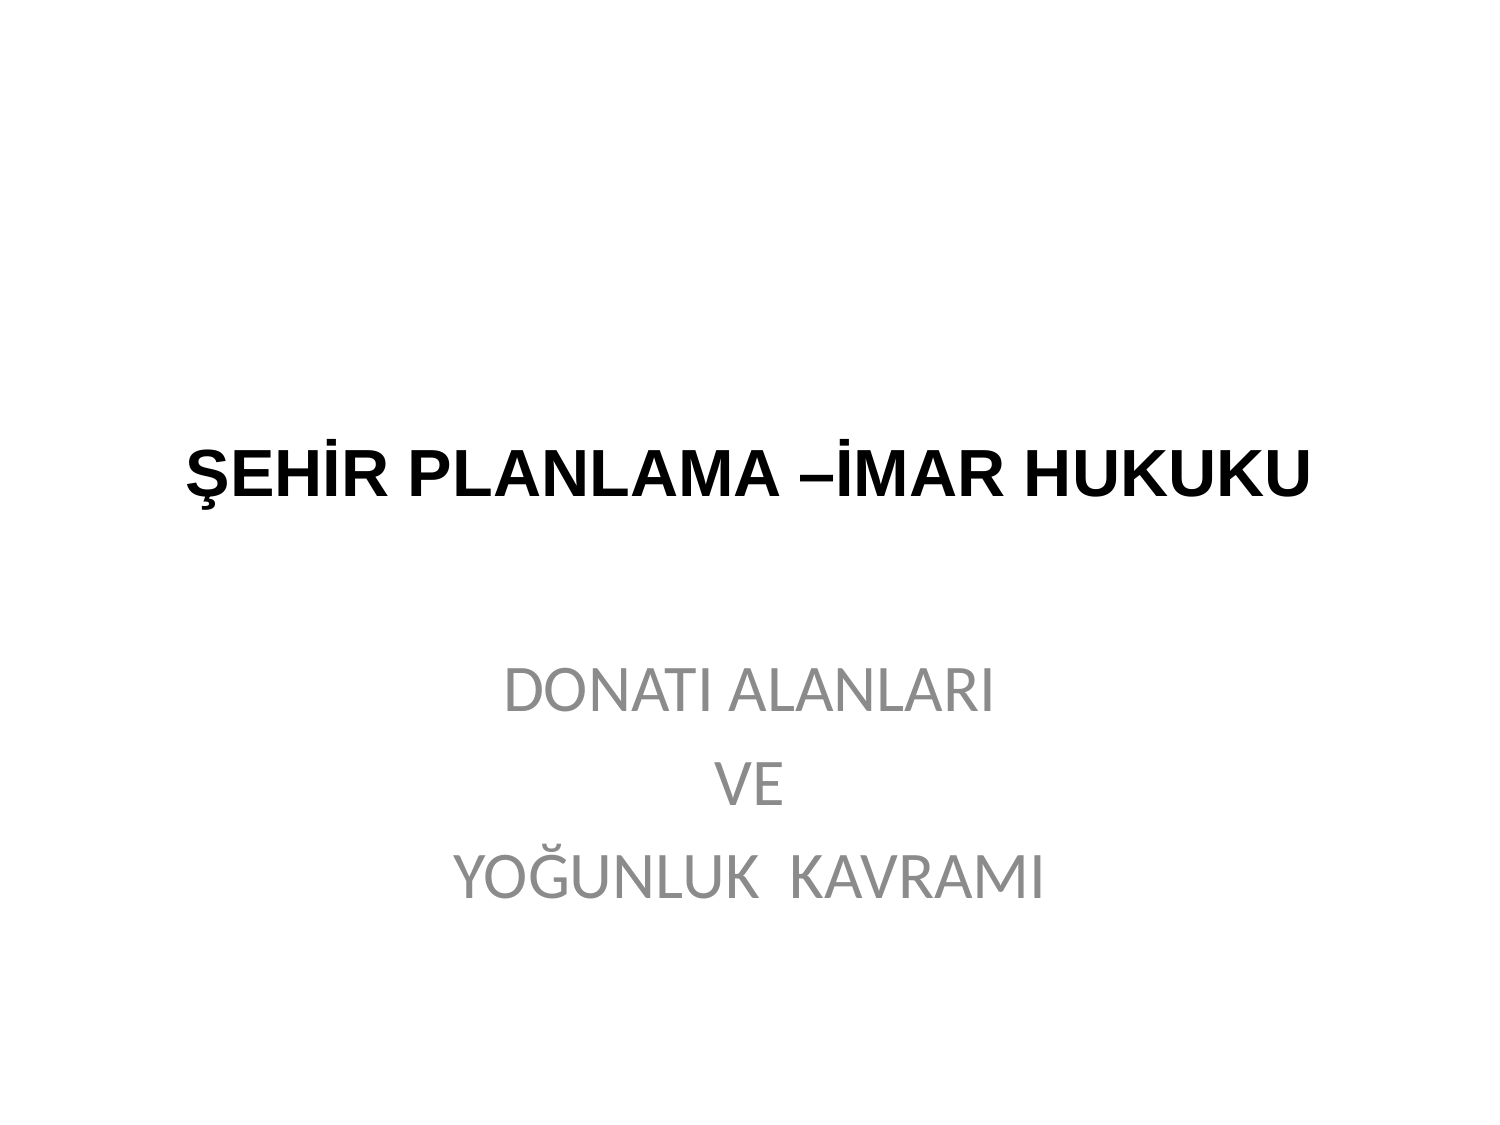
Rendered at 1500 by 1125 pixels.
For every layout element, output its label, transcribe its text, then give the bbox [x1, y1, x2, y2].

subtitle DONATI ALANLARI VE YOĞUNLUK KAVRAMI [225, 637, 1275, 925]
title ŞEHİR PLANLAMA –İMAR HUKUKU [112, 349, 1388, 591]
